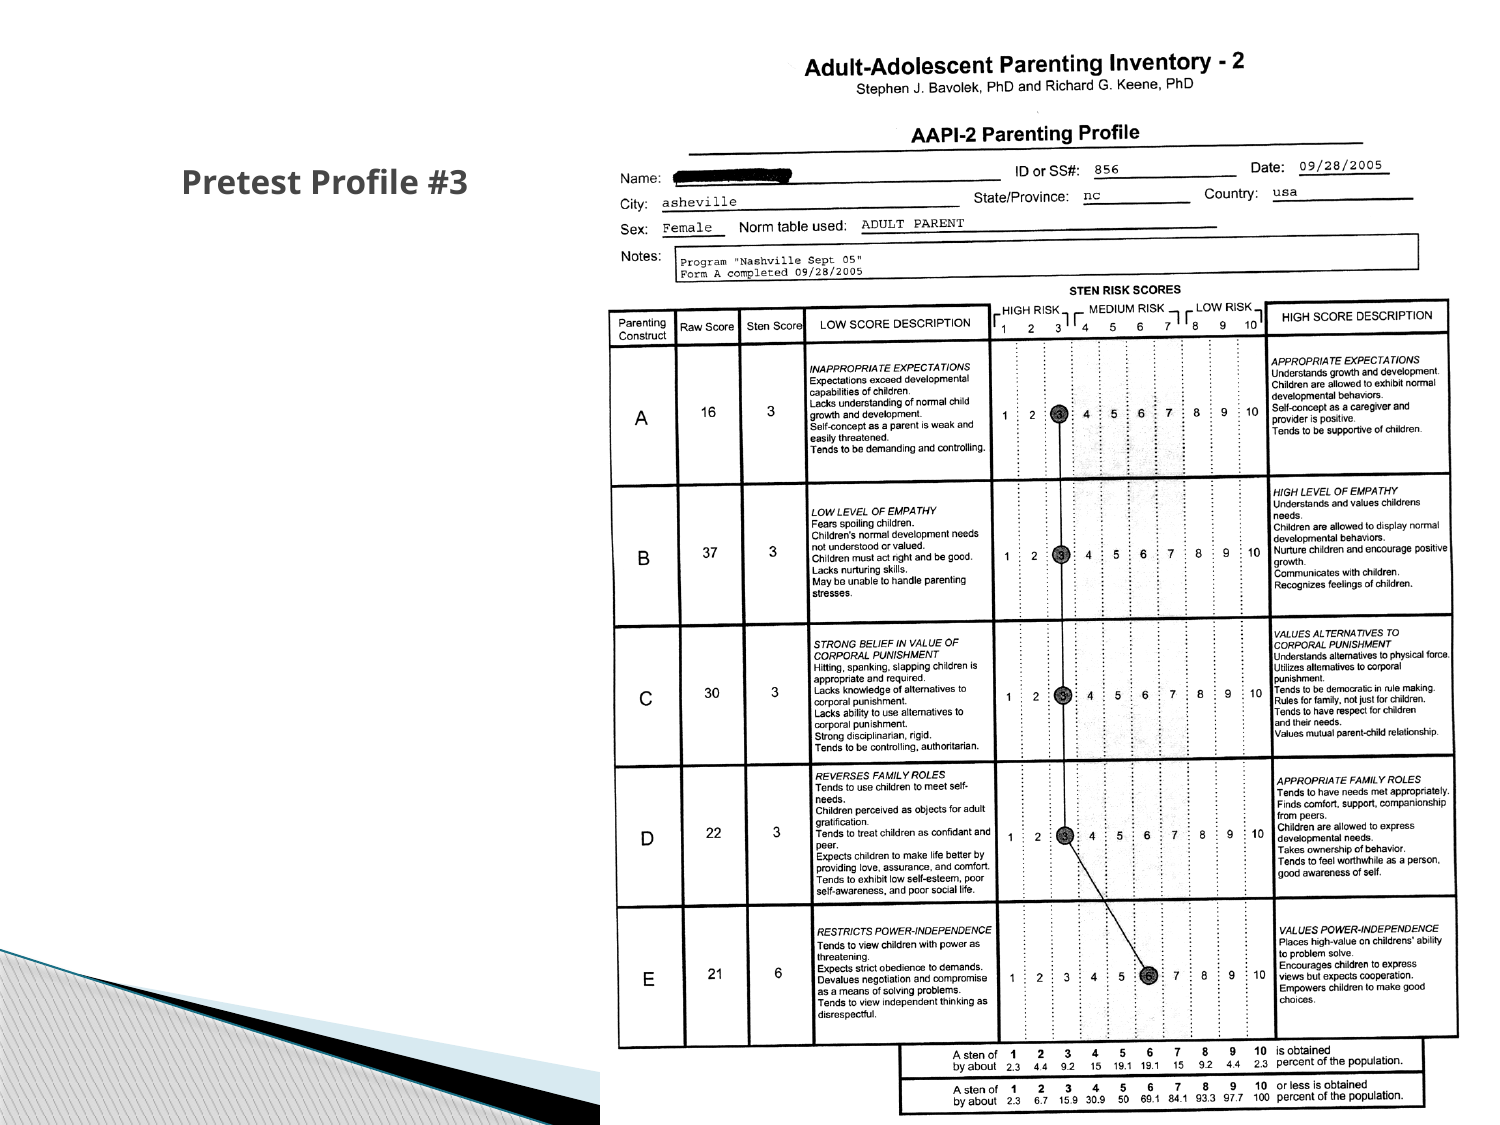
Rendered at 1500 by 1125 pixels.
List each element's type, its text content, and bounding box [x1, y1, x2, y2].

title Pretest Profile #3 [125, 137, 525, 225]
picture [599, 37, 1469, 1125]
